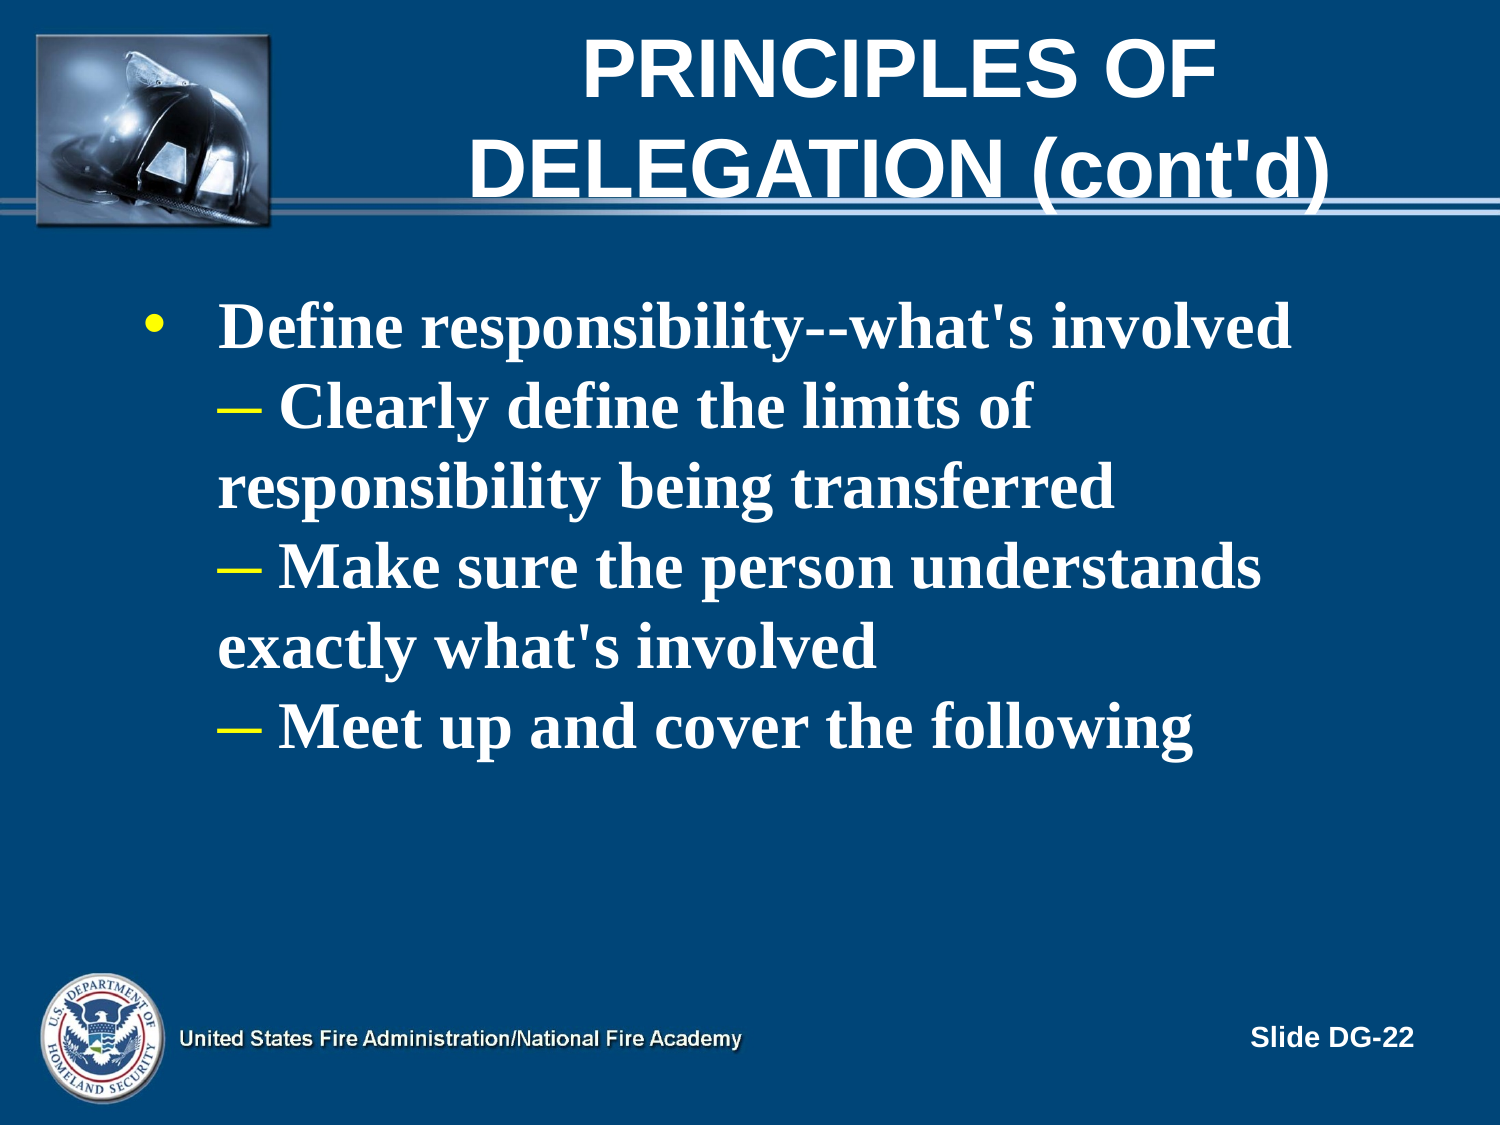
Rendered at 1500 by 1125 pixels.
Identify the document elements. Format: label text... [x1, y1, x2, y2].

picture [0, 0, 1500, 1125]
slide_number Slide DG-22 [1116, 1010, 1430, 1087]
list Define responsibility--what's involved Clearly define the limits of responsibility being transferred Make sure the person understands exactly what's involved Meet up and cover the following [127, 274, 1430, 950]
title Principles of Delegation (cont'd) [337, 20, 1463, 209]
